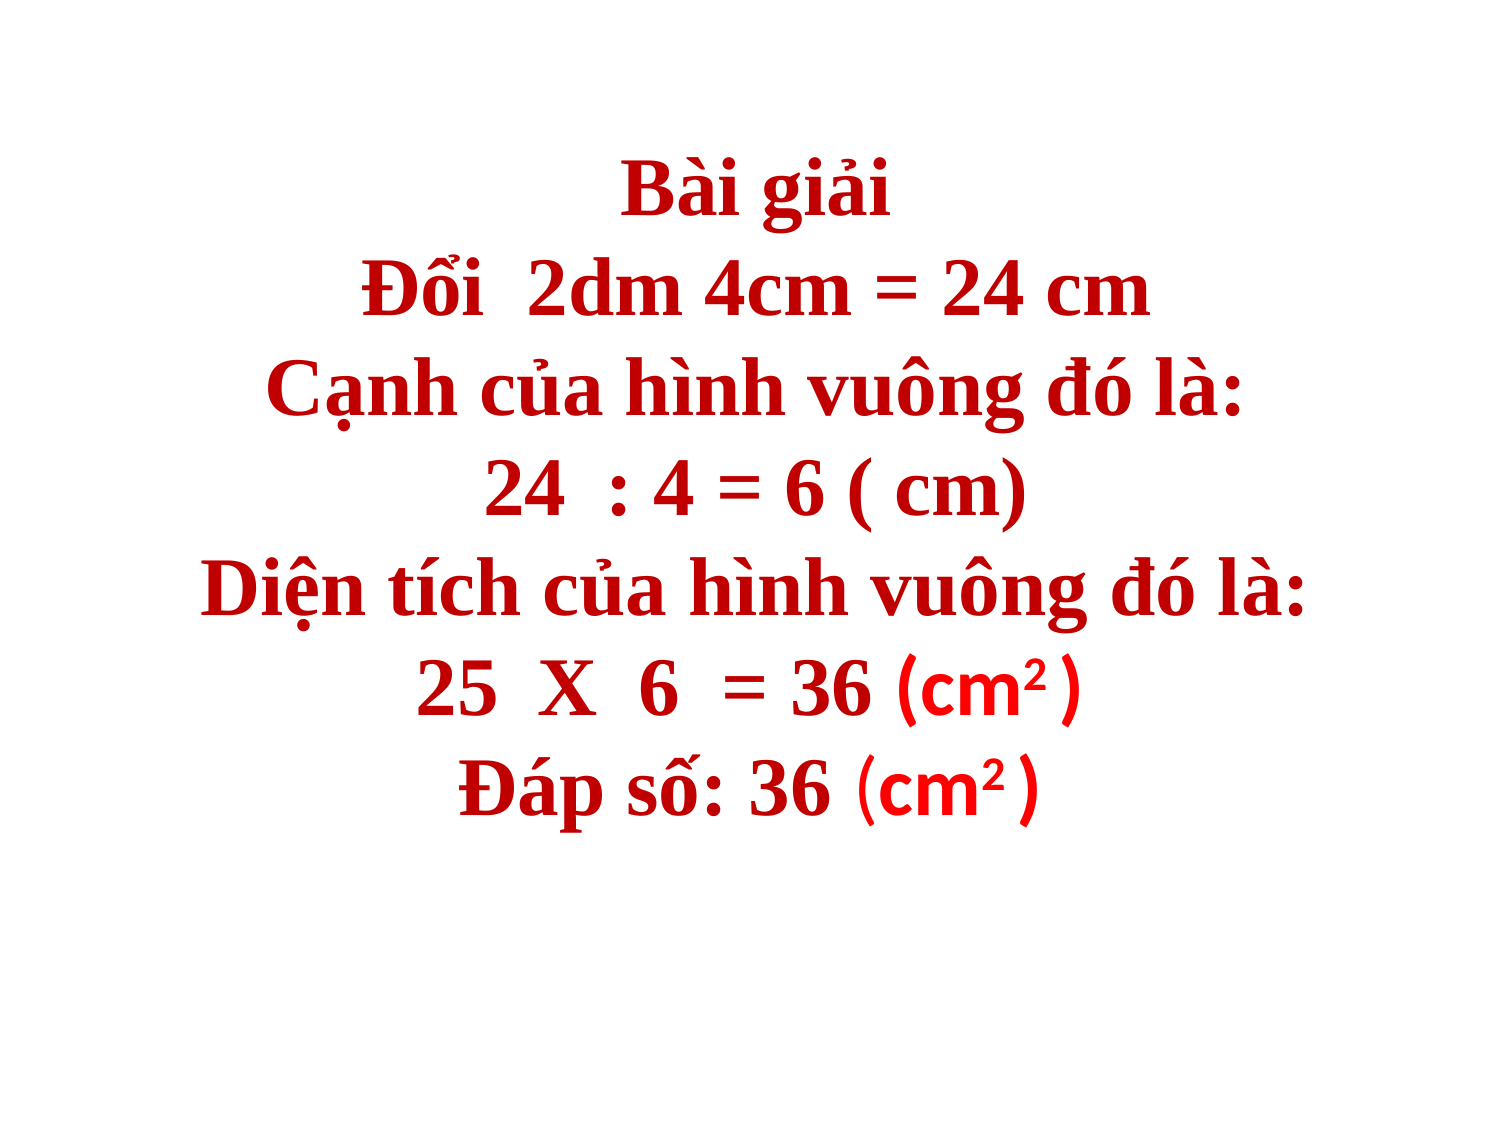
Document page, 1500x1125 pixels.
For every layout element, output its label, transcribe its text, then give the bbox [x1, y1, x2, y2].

text_box Bài giải Đổi 2dm 4cm = 24 cm Cạnh của hình vuông đó là: : 4 = 6 ( cm) Diện tích của hình vuông đó là: X 6 = 36 (cm2 ) Đáp số: 36 (cm2 ) [74, 125, 1438, 1040]
